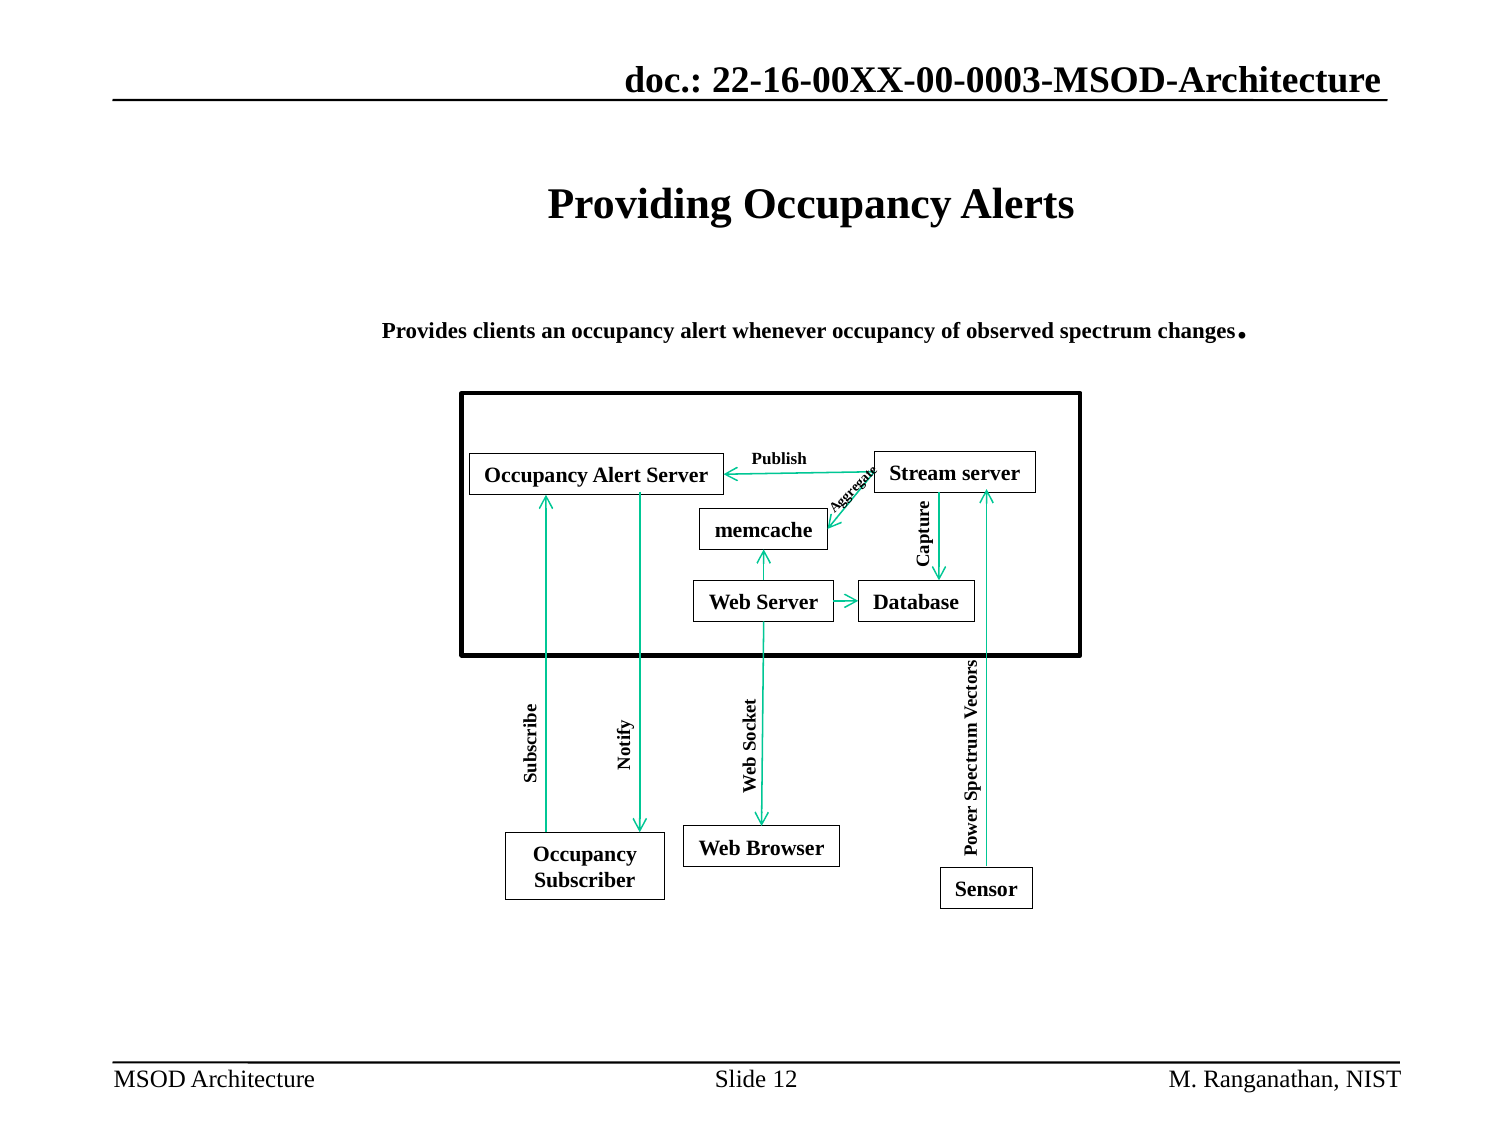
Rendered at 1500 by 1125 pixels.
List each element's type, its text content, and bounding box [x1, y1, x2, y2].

text_box Capture [903, 486, 941, 588]
text_box Power Spectrum Vectors [950, 644, 988, 872]
text_box Aggregate [851, 445, 896, 476]
footer M. Ranganathan, NIST [1165, 1061, 1402, 1093]
text_box Database [858, 580, 975, 622]
text_box Providing Occupancy Alerts [532, 167, 1090, 235]
text_box [459, 391, 1082, 658]
text_box Subscribe [510, 689, 541, 799]
text_box Aggregate [808, 500, 818, 519]
text_box Web Server [693, 580, 834, 622]
text_box Provides clients an occupancy alert whenever occupancy of observed spectrum changes. [329, 289, 1300, 354]
text_box Occupancy Alert Server [469, 453, 724, 495]
text_box Sensor [940, 867, 1033, 909]
text_box memcache [699, 508, 828, 550]
text_box Notify [603, 705, 635, 785]
text_box Publish [736, 440, 822, 468]
slide_number Slide 12 [712, 1061, 800, 1093]
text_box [712, 469, 822, 473]
text_box Web Socket [729, 683, 756, 809]
text_box Occupancy Subscriber [505, 832, 665, 900]
text_box Web Browser [683, 825, 840, 867]
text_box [823, 469, 882, 528]
text_box Stream server [881, 451, 1036, 493]
